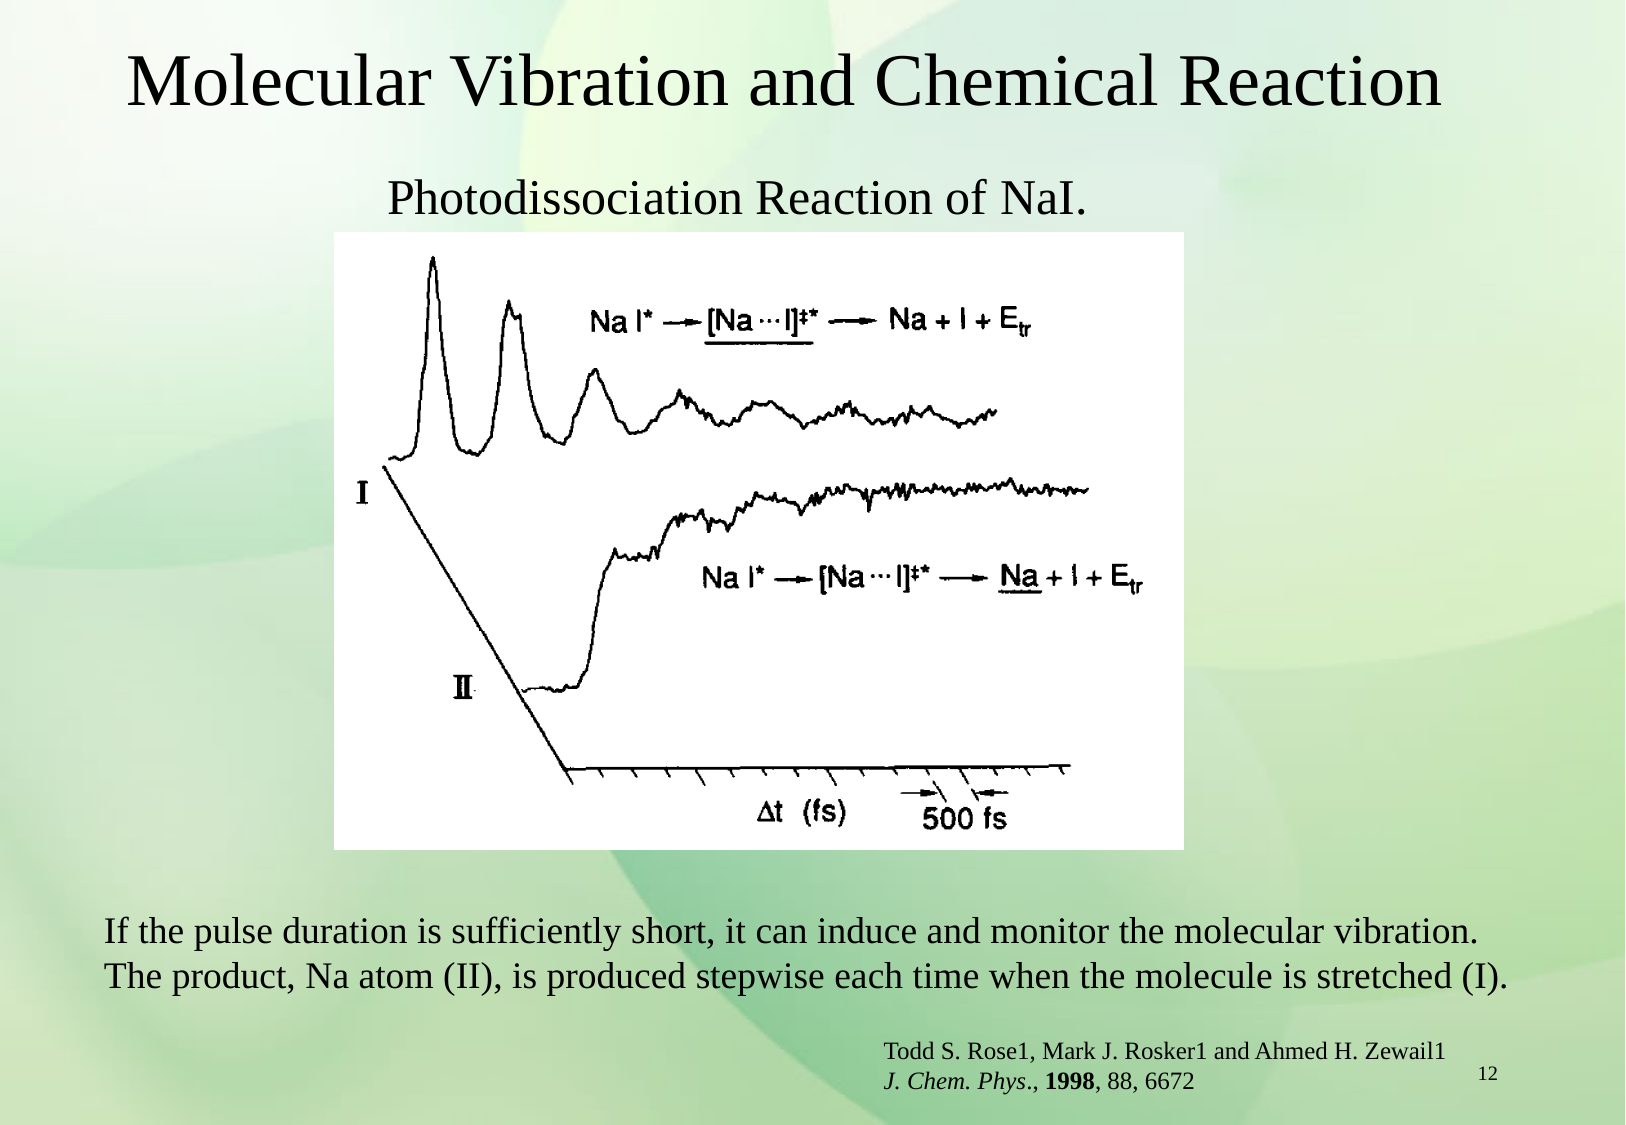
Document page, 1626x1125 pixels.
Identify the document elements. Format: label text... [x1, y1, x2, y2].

text_box Todd S. Rose1, Mark J. Rosker1 and Ahmed H. Zewail1 J. Chem. Phys., 1998, 88, 6672 [868, 1026, 1462, 1102]
picture [0, 0, 1626, 1125]
text_box Photodissociation Reaction of NaI. [372, 156, 1116, 232]
title Molecular Vibration and Chemical Reaction [111, 31, 1514, 132]
text_box If the pulse duration is sufficiently short, it can induce and monitor the molecular vibration. The product, Na atom (II), is produced stepwise each time when the molecule is stretched (I). [89, 898, 1601, 1004]
slide_number 12 [1147, 1042, 1514, 1103]
